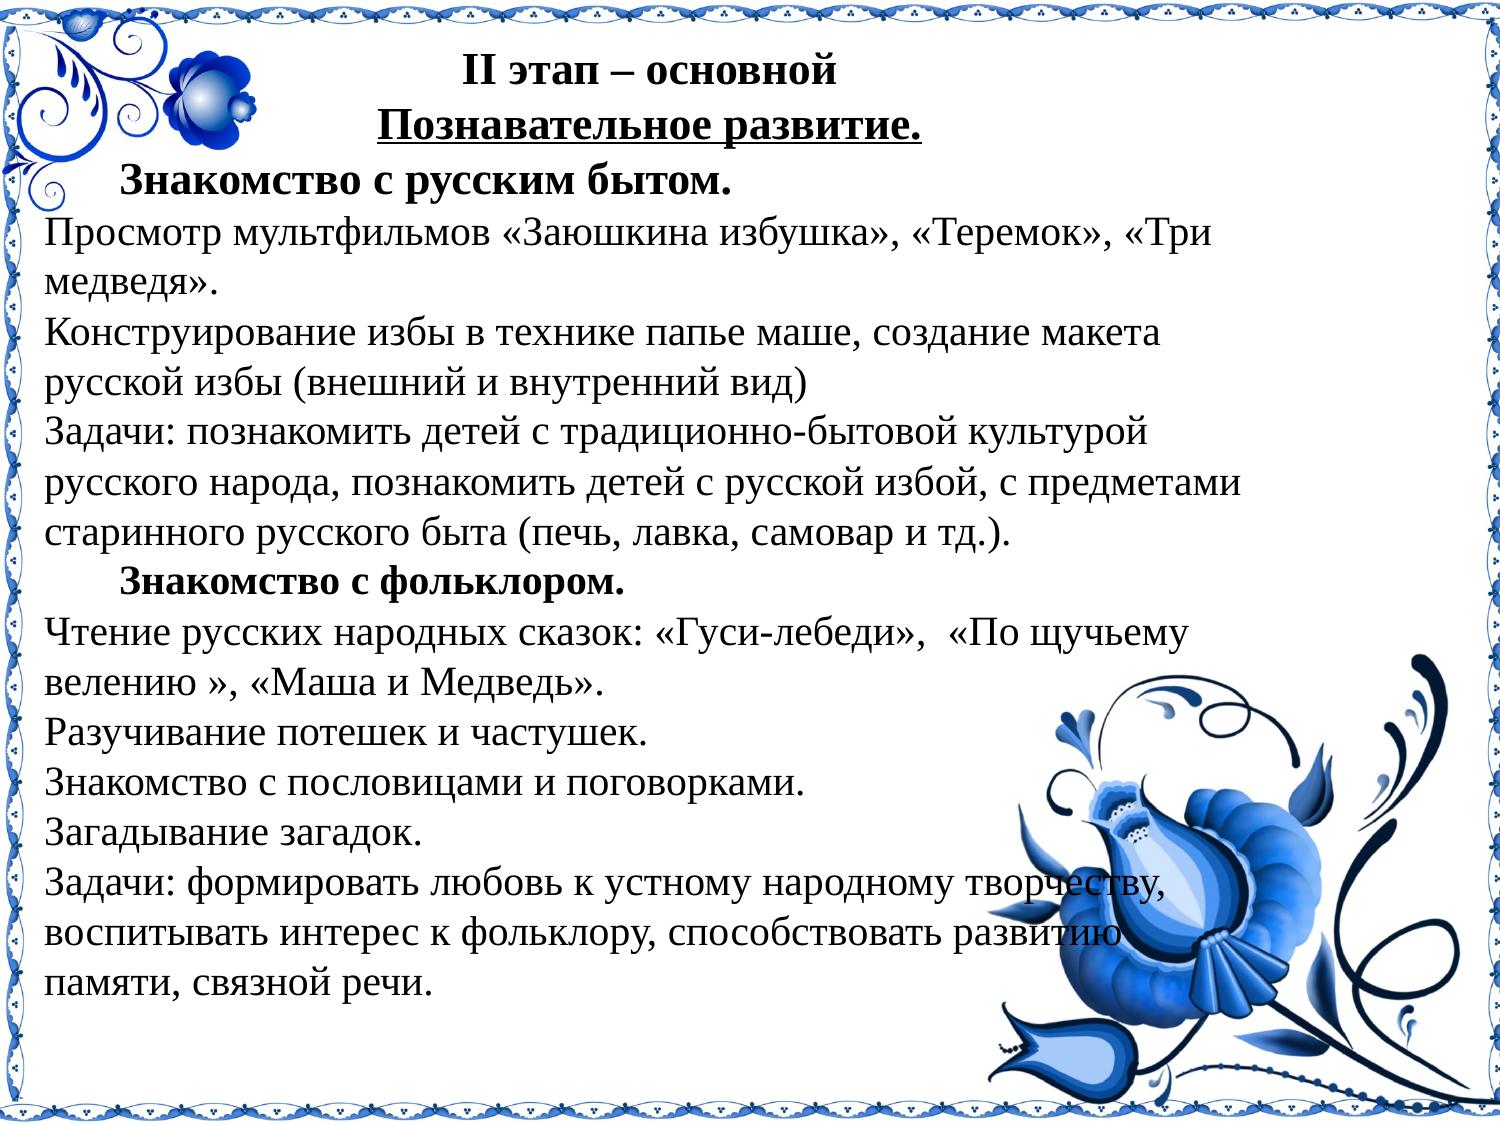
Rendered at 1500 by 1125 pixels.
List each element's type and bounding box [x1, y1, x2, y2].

list [0, 0, 1500, 1125]
